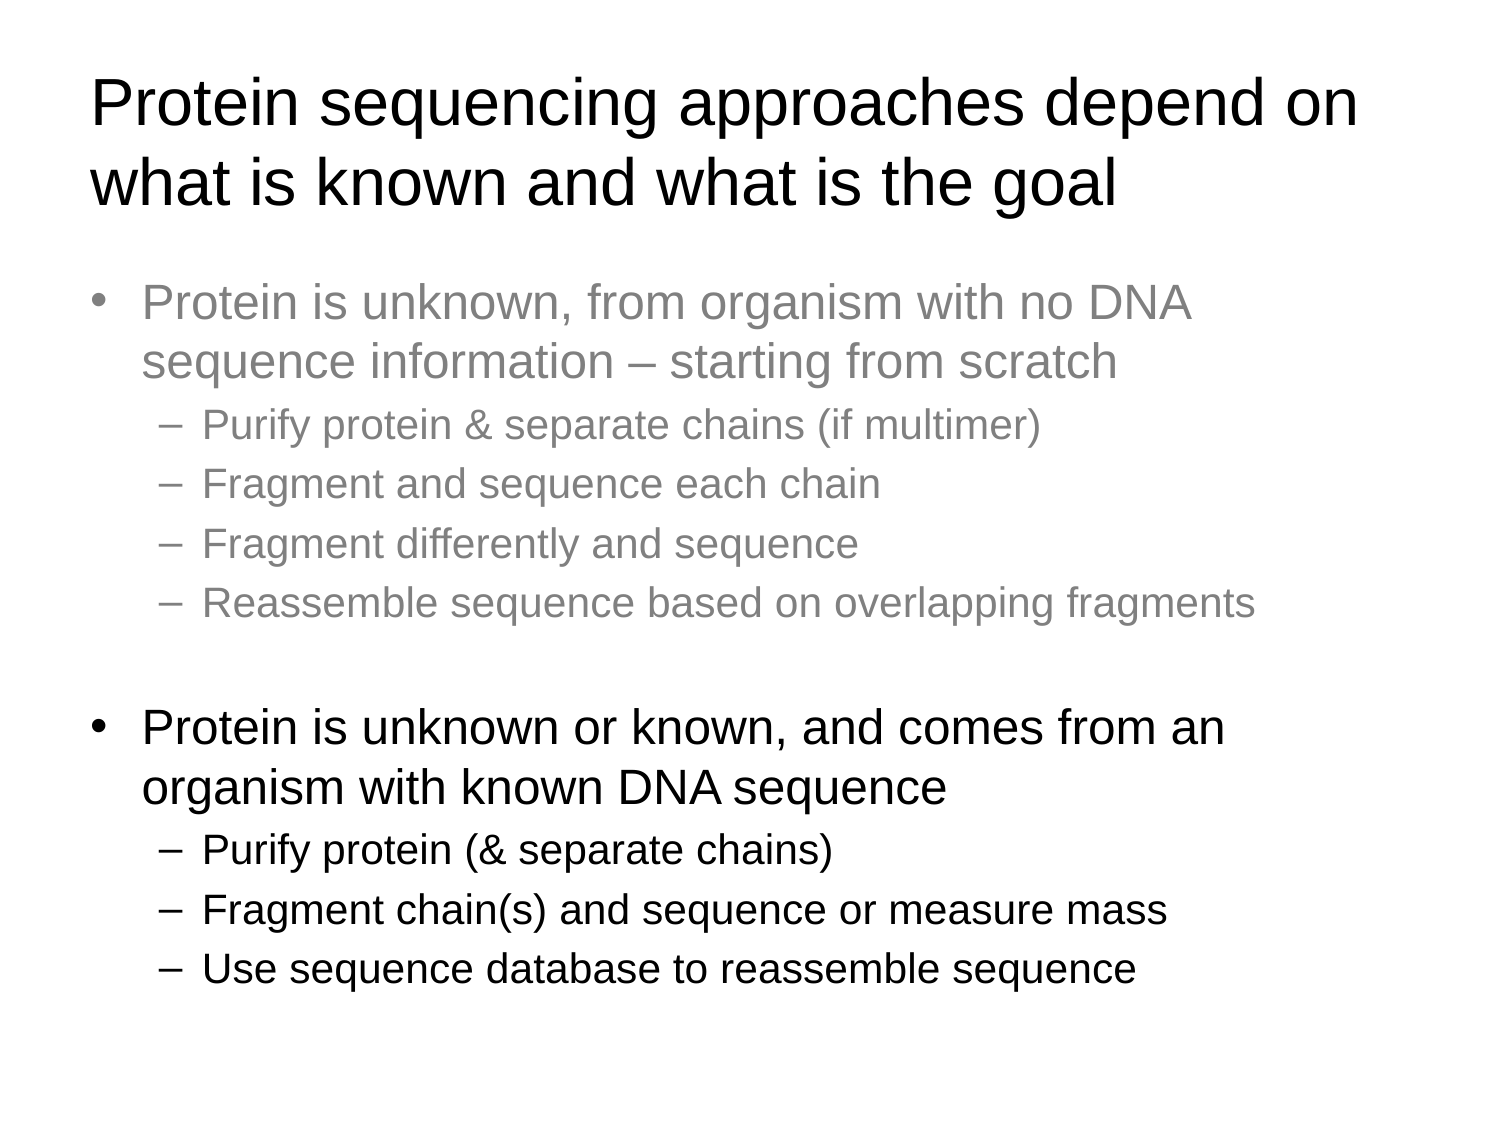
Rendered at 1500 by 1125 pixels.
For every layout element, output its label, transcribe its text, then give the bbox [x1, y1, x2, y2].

list Protein is unknown, from organism with no DNA sequence information – starting from scratch Purify protein & separate chains (if multimer) Fragment and sequence each chain Fragment differently and sequence Reassemble sequence based on overlapping fragments Protein is unknown or known, and comes from an organism with known DNA sequence Purify protein (& separate chains) Fragment chain(s) and sequence or measure mass Use sequence database to reassemble sequence [75, 262, 1425, 1005]
title Protein sequencing approaches depend on what is known and what is the goal [75, 45, 1425, 233]
